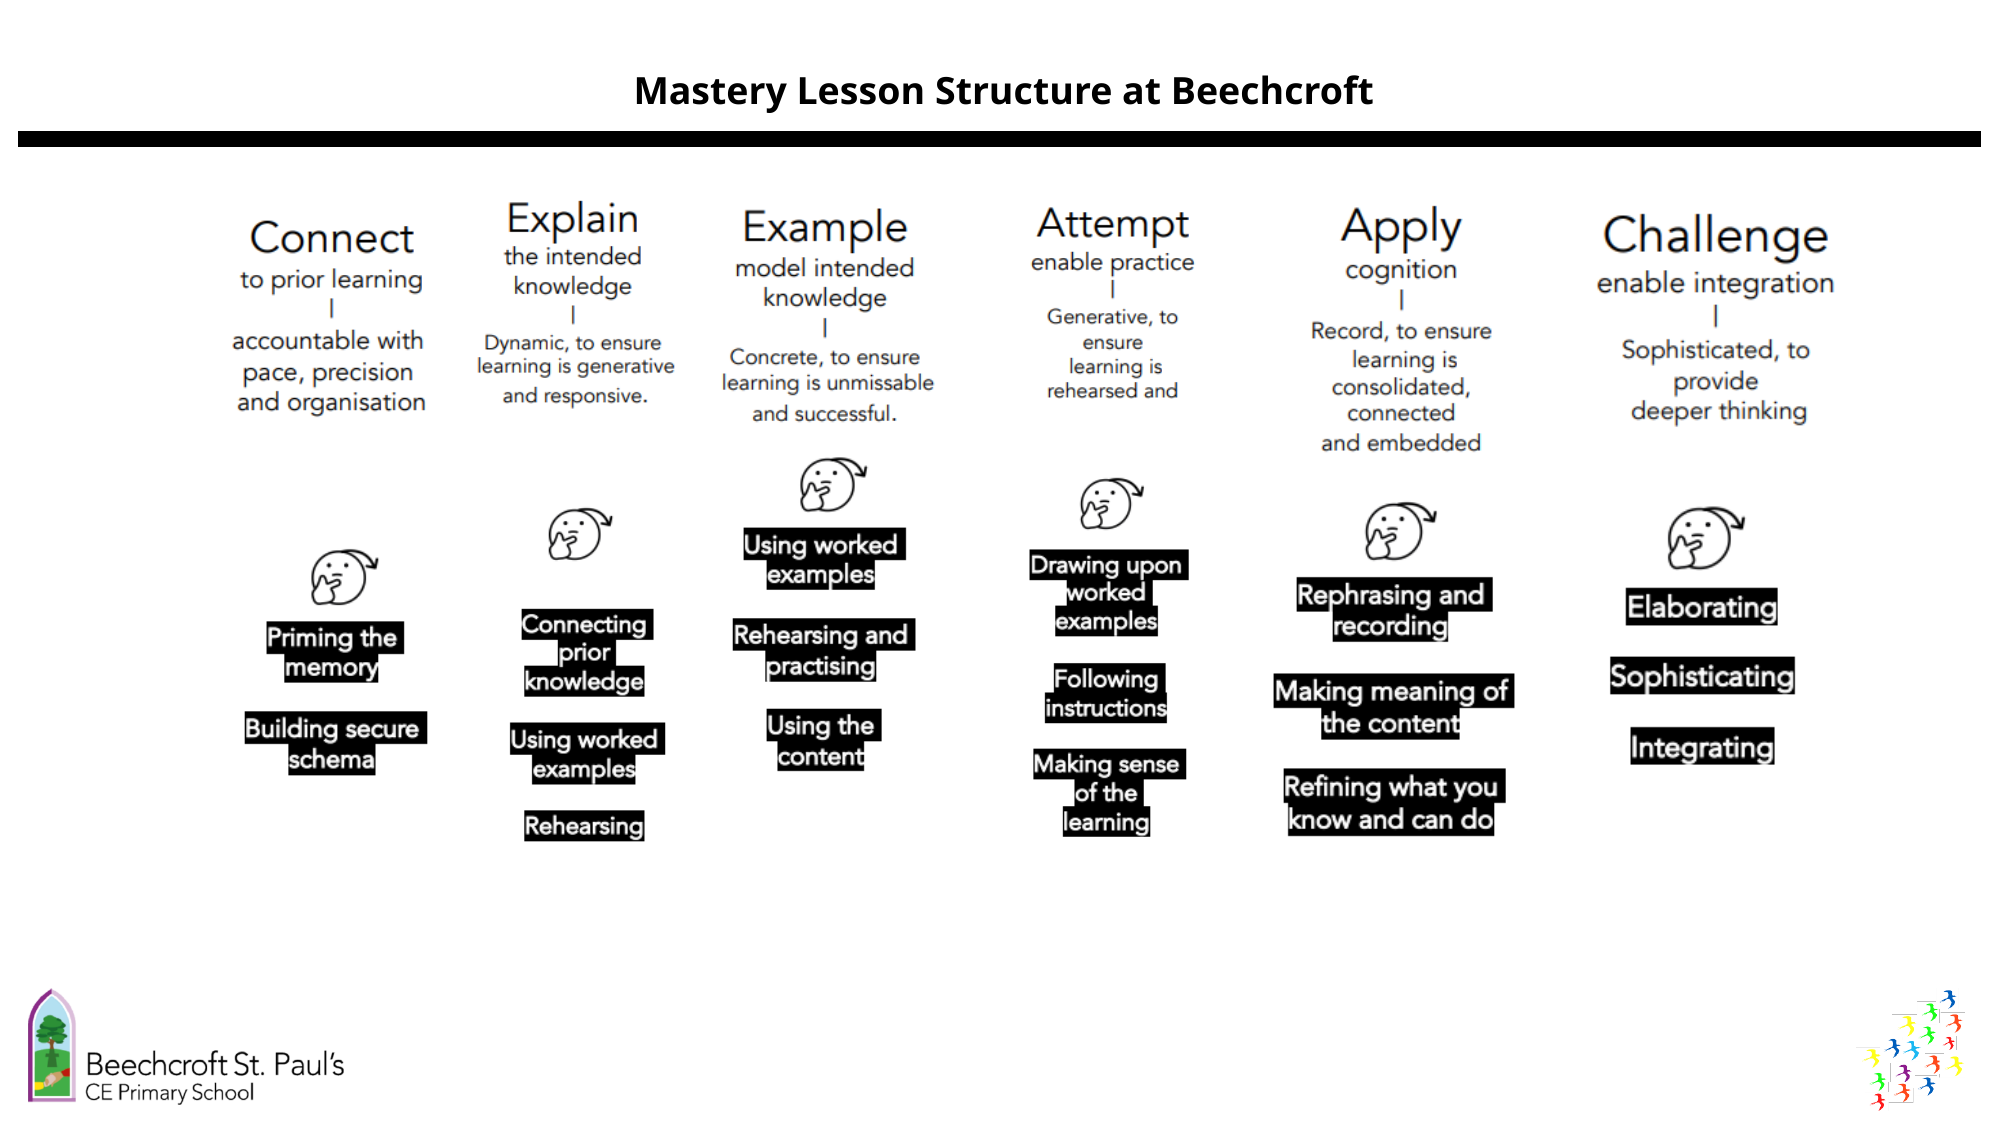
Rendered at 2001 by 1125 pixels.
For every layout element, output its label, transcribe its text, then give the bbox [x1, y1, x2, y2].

picture [1856, 988, 1965, 1111]
text_box [18, 131, 1981, 147]
picture [215, 195, 471, 830]
picture [1258, 189, 1555, 865]
picture [1004, 183, 1221, 897]
text_box Mastery Lesson Structure at Beechcroft [618, 59, 1390, 119]
picture [28, 988, 344, 1105]
picture [474, 179, 963, 906]
picture [1562, 183, 1840, 840]
